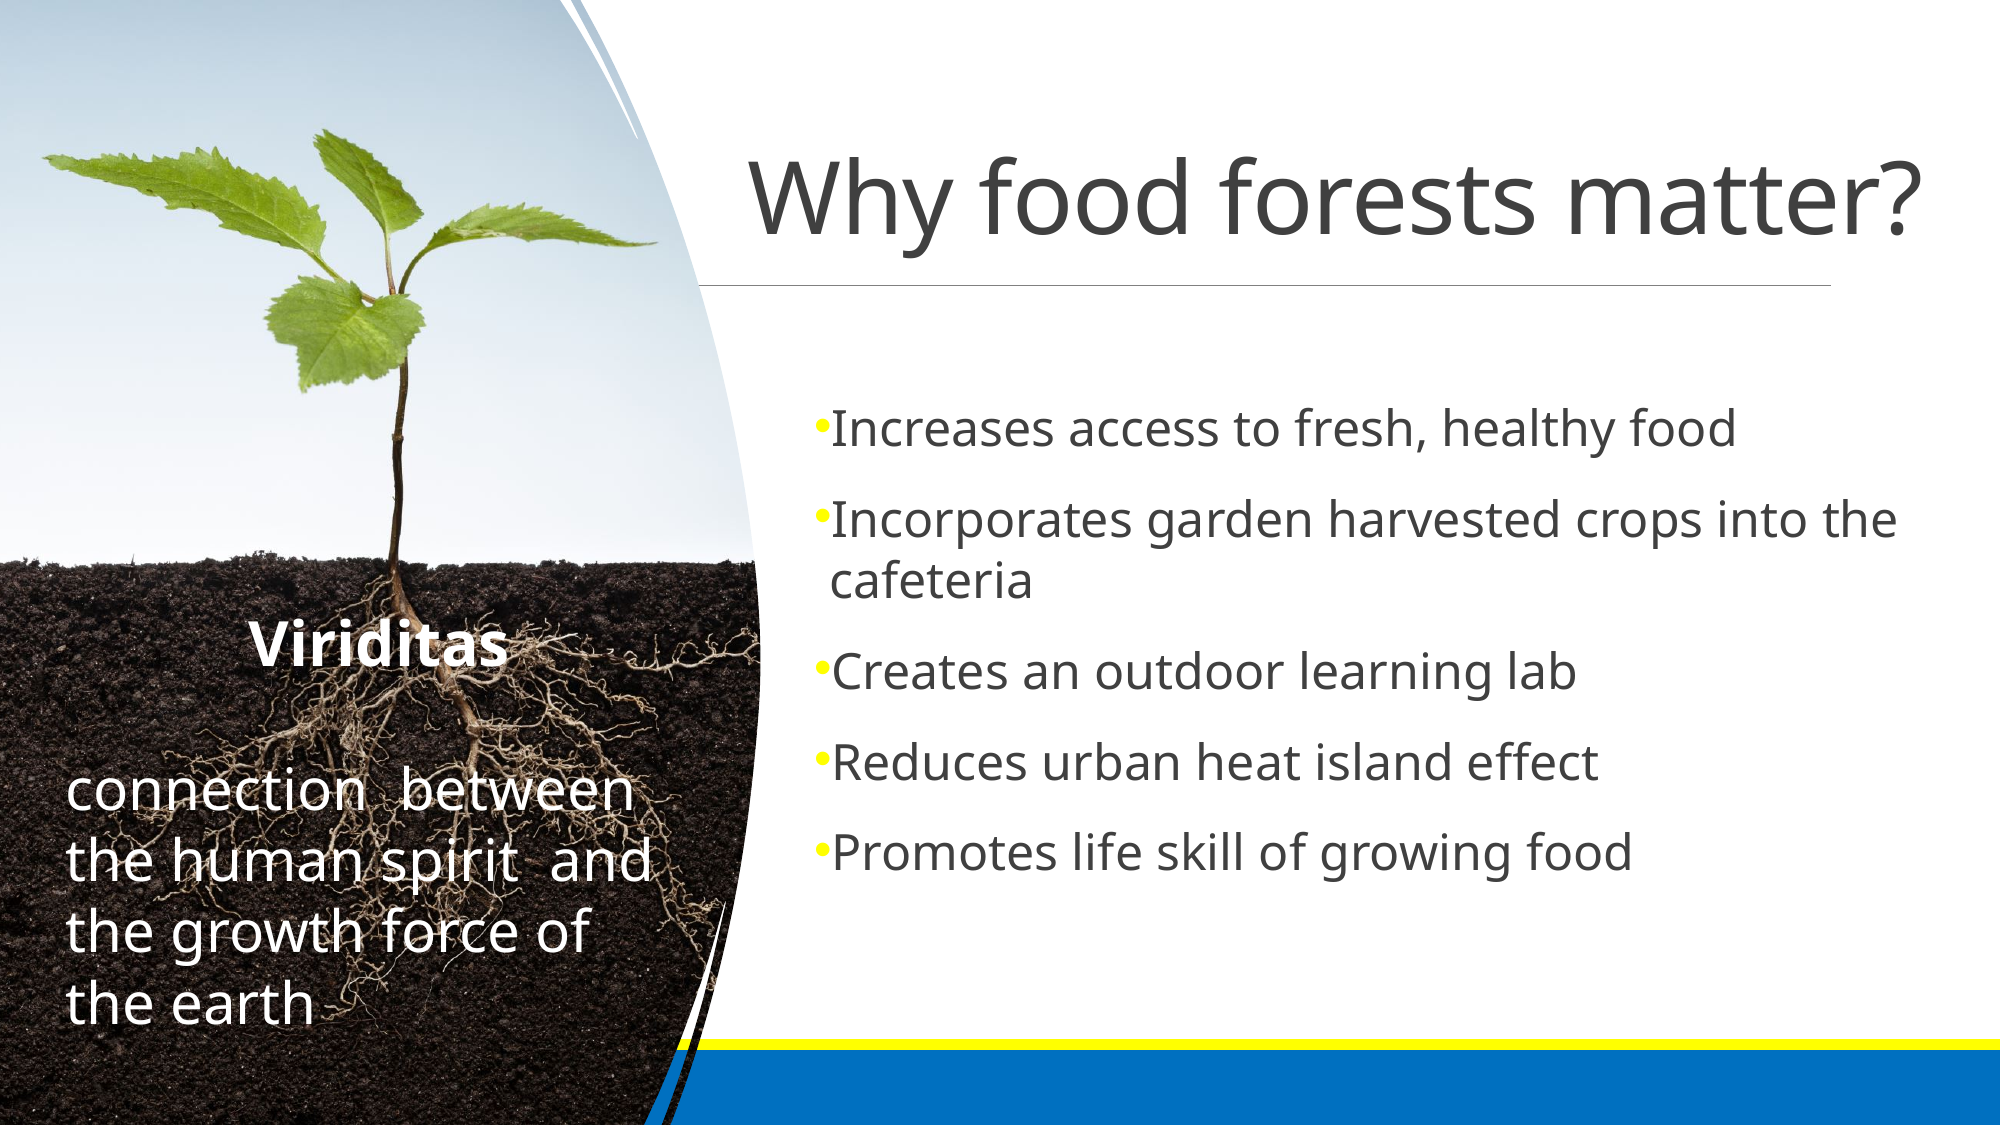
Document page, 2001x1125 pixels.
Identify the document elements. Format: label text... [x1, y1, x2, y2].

title Why food forests matter? [769, 23, 1950, 266]
picture [0, 0, 761, 1125]
list Increases access to fresh, healthy food Incorporates garden harvested crops into the cafeteria Creates an outdoor learning lab Reduces urban heat island effect Promotes life skill of growing food [799, 390, 1950, 1057]
